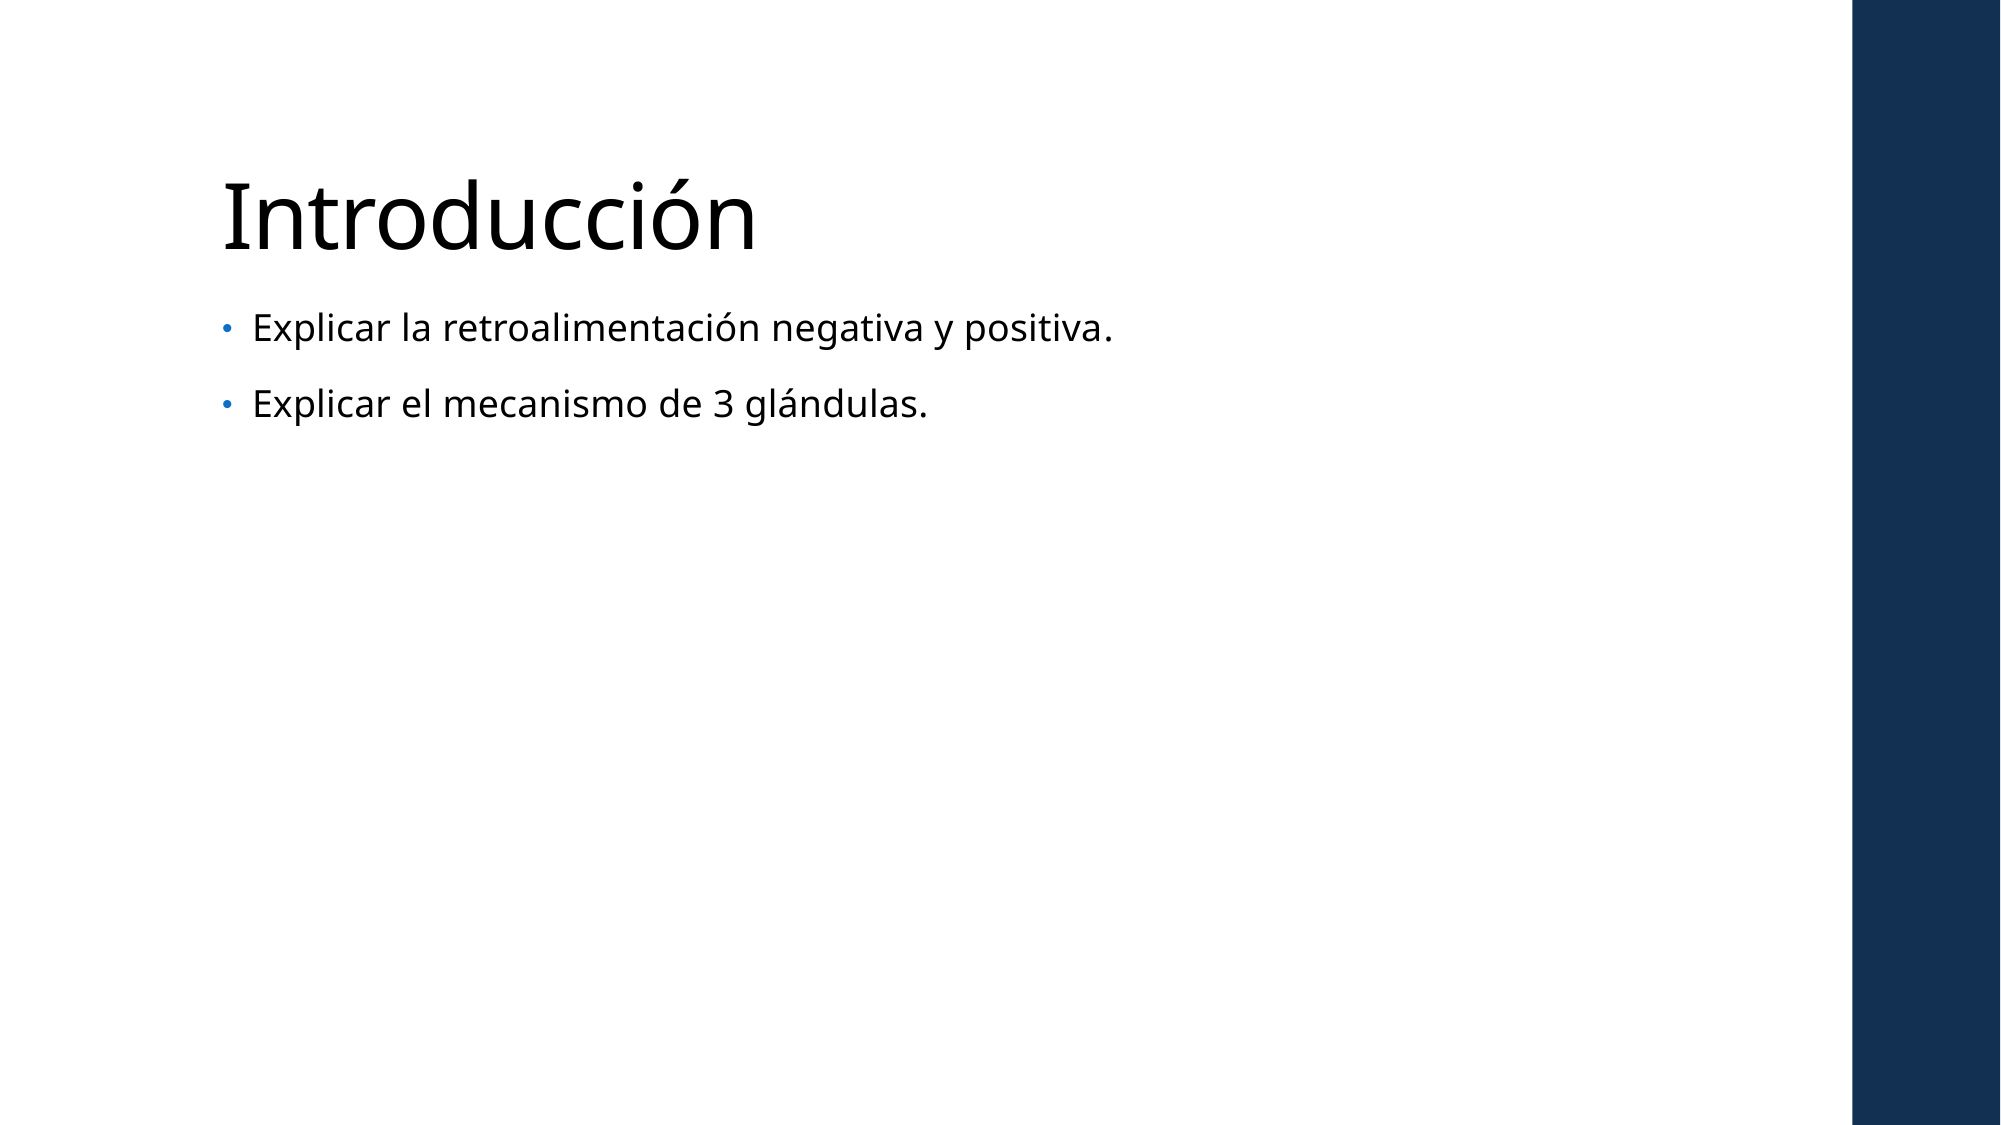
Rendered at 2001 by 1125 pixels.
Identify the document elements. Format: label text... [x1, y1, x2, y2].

list Explicar la retroalimentación negativa y positiva. Explicar el mecanismo de 3 glándulas. [206, 299, 1617, 1014]
title Introducción [206, 60, 1797, 278]
